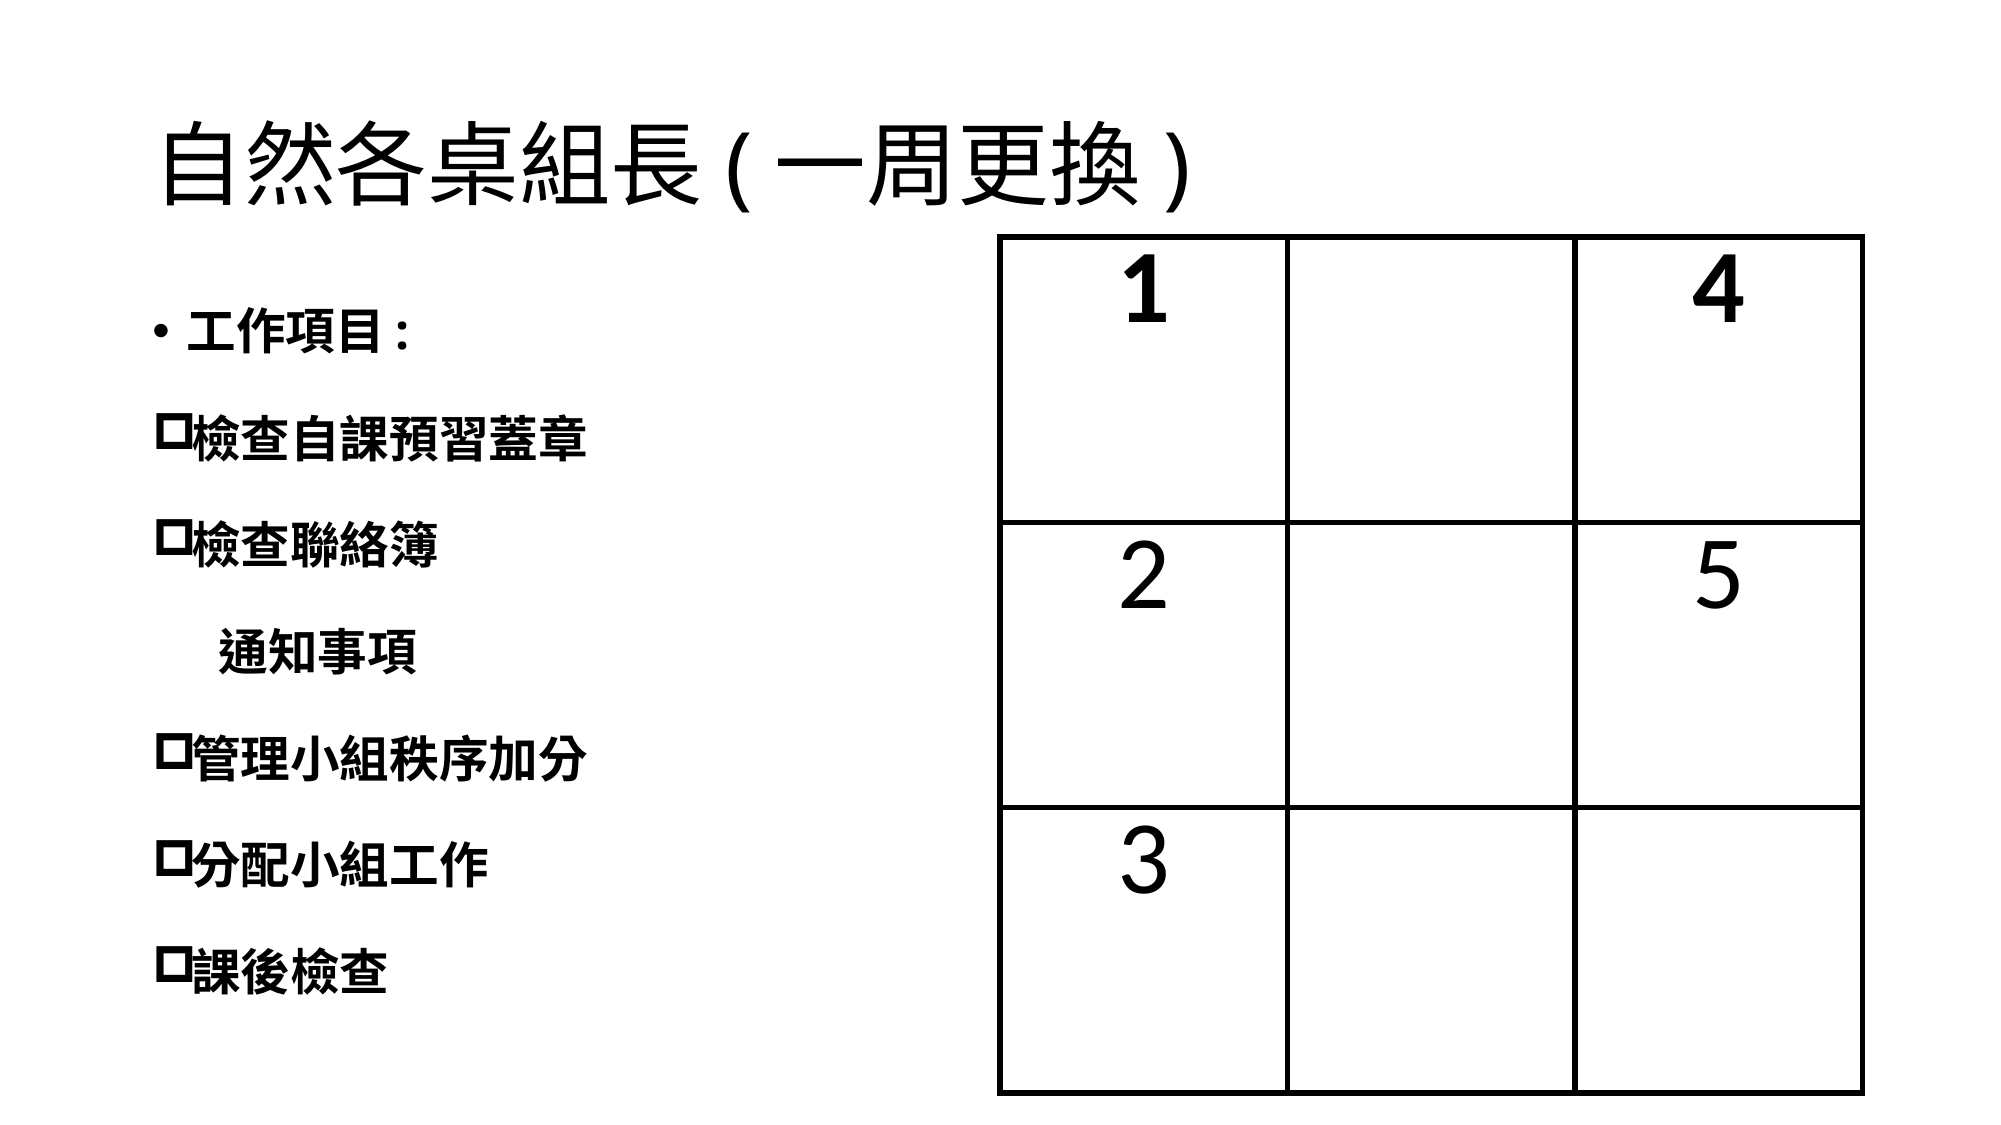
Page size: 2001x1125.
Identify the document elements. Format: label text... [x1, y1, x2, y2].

table_cell 3 [1003, 810, 1285, 1090]
table_header 4 [1578, 240, 1860, 520]
table_cell 2 [1003, 525, 1285, 805]
title 自然各桌組長(一周更換) [137, 59, 1863, 278]
table_cell [1290, 525, 1572, 805]
table_header [1290, 240, 1572, 520]
table_cell [1578, 810, 1860, 1090]
list 工作項目: 檢查自課預習蓋章 檢查聯絡簿 通知事項 管理小組秩序加分 分配小組工作 課後檢查 [137, 299, 997, 1014]
table_cell 5 [1578, 525, 1860, 805]
table_cell [1290, 810, 1572, 1090]
table_header 1 [1003, 240, 1285, 520]
